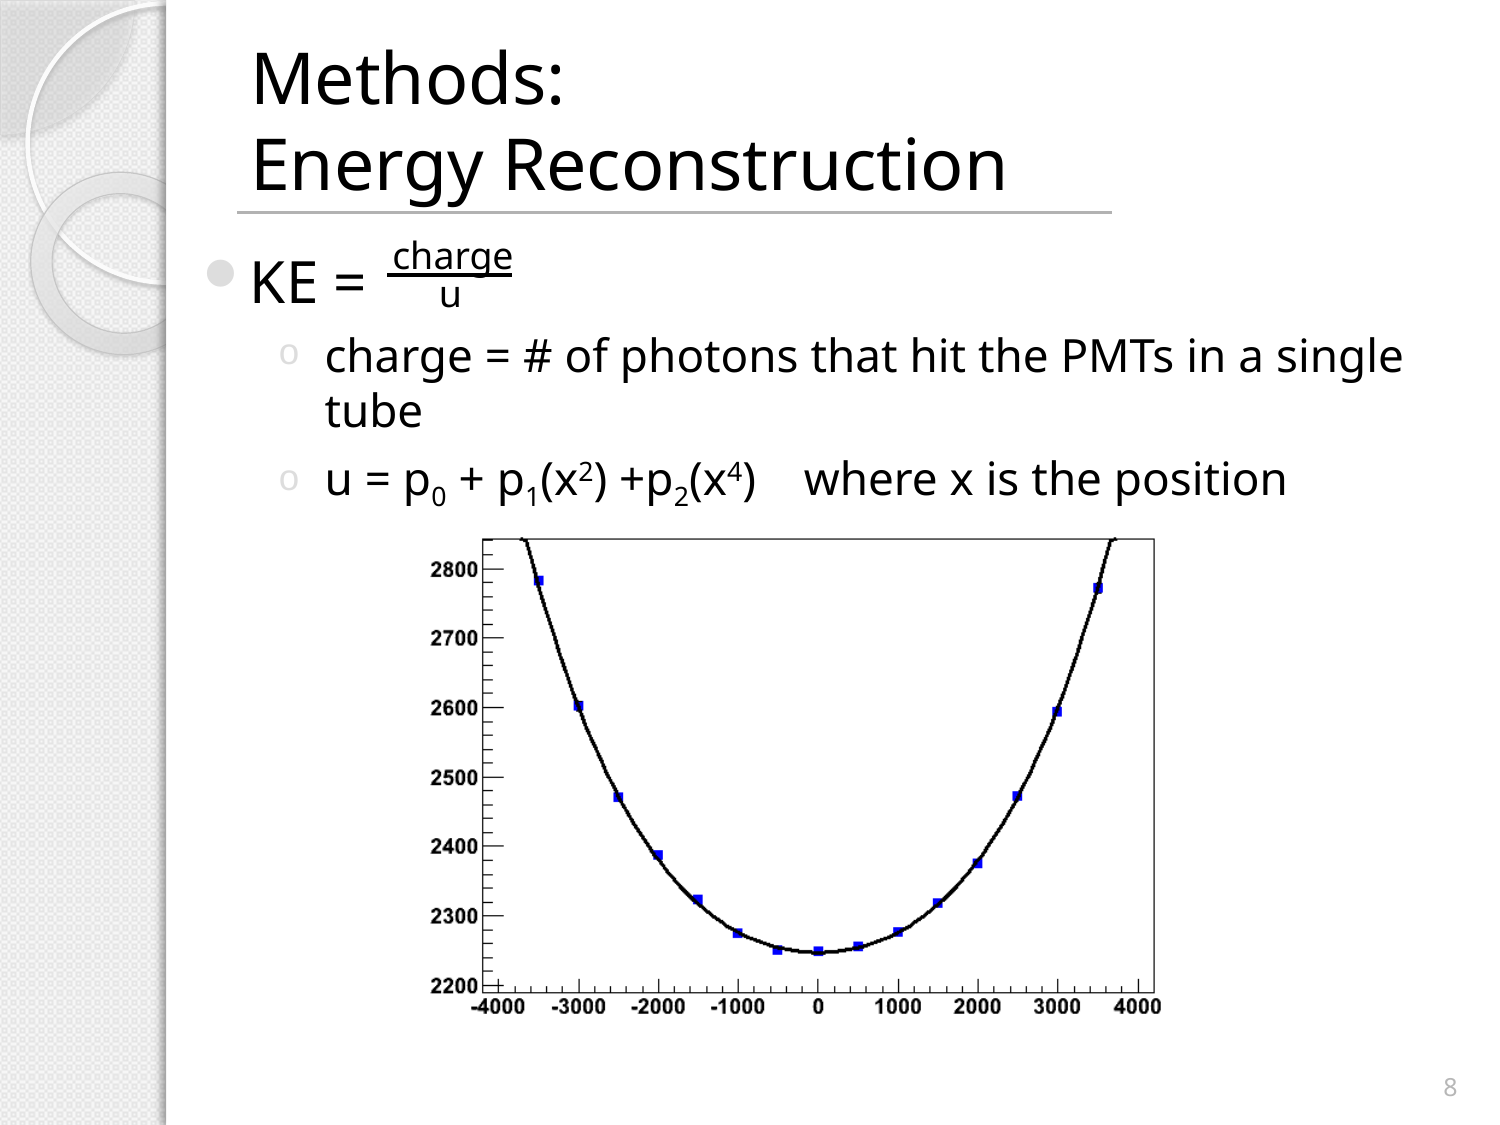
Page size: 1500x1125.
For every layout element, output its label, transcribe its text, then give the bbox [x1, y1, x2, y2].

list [399, 481, 1238, 1051]
title Methods: Energy Reconstruction [235, 24, 1466, 213]
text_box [387, 224, 519, 324]
slide_number 8 [1413, 1034, 1488, 1113]
text_box KE = charge = # of photons that hit the PMTs in a single tube u = p0 + p1(x2) +p2(x4) where x is the position [174, 237, 1463, 538]
